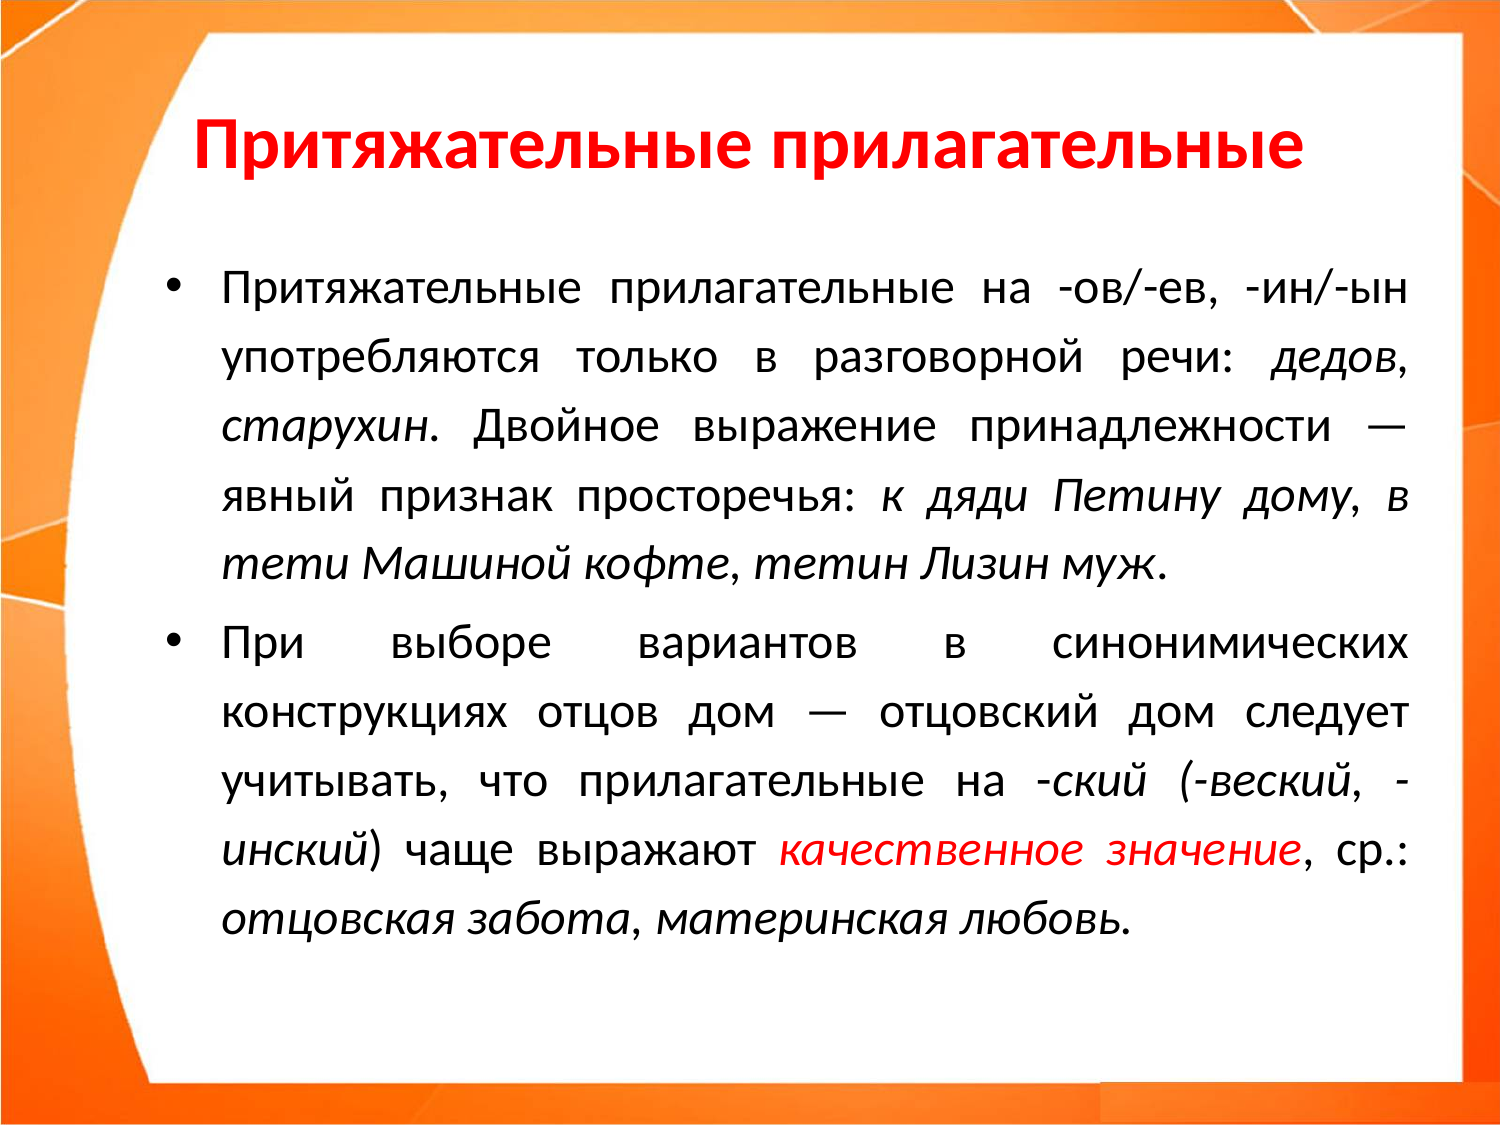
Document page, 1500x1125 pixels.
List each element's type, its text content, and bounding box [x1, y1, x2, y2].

list Притяжательные прилагательные на -ов/-ев, -ин/-ын употребляются только в разговорной речи: дедов, старухин. Двойное выражение принадлежности — явный признак просторечья: к дяди Петину дому, в тети Машиной кофте, тетин Лизин муж. При выборе вариантов в синонимических конструкциях отцов дом — отцовский дом следует учитывать, что прилагательные на -ский (-веский, -инский) чаще выражают качественное значение, ср.: отцовская забота, материнская любовь. [150, 237, 1425, 1024]
picture [0, 0, 1500, 1125]
title Притяжательные прилагательные [75, 45, 1425, 233]
